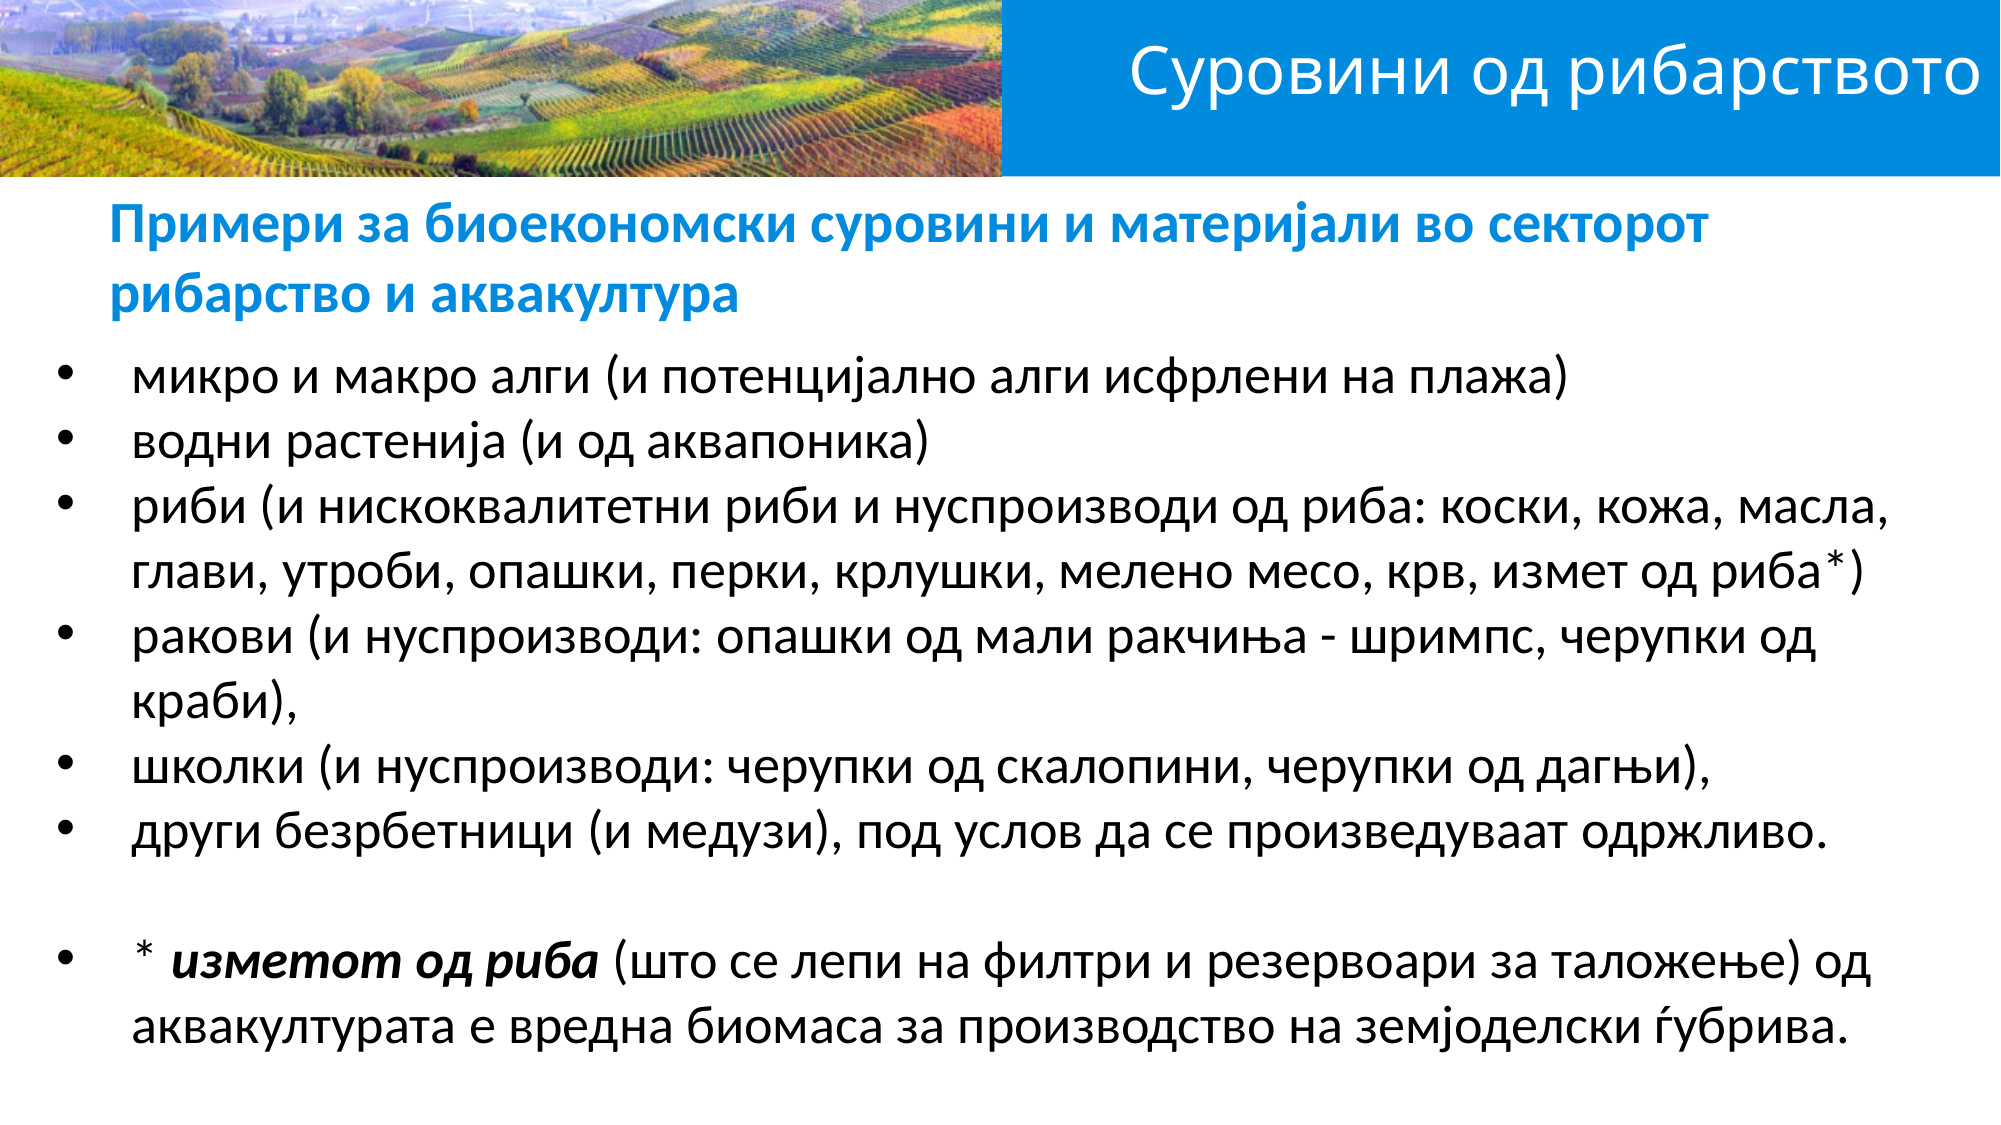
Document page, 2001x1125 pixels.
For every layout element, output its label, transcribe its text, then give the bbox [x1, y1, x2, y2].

text_box микро и макро алги (и потенцијално алги исфрлени на плажа) водни растенија (и од аквапоника) риби (и нискоквалитетни риби и нуспроизводи од риба: коски, кожа, масла, глави, утроби, опашки, перки, крлушки, мелено месо, крв, измет од риба*) ракови (и нуспроизводи: опашки од мали ракчиња - шримпс, черупки од краби), школки (и нуспроизводи: черупки од скалопини, черупки од дагњи), други безрбетници (и медузи), под услов да се произведуваат одржливо. * изметот од риба (што се лепи на филтри и резервоари за таложење) од аквакултурата е вредна биомаса за производство на земјоделски ѓубрива. [41, 332, 1943, 1062]
picture [0, 0, 1002, 177]
text_box [1002, 0, 2000, 177]
text_box Примери за биоекономски суровини и материјали во секторот рибарство и аквакултура [94, 176, 1997, 332]
text_box Суровини од рибарството [1002, 20, 1999, 116]
